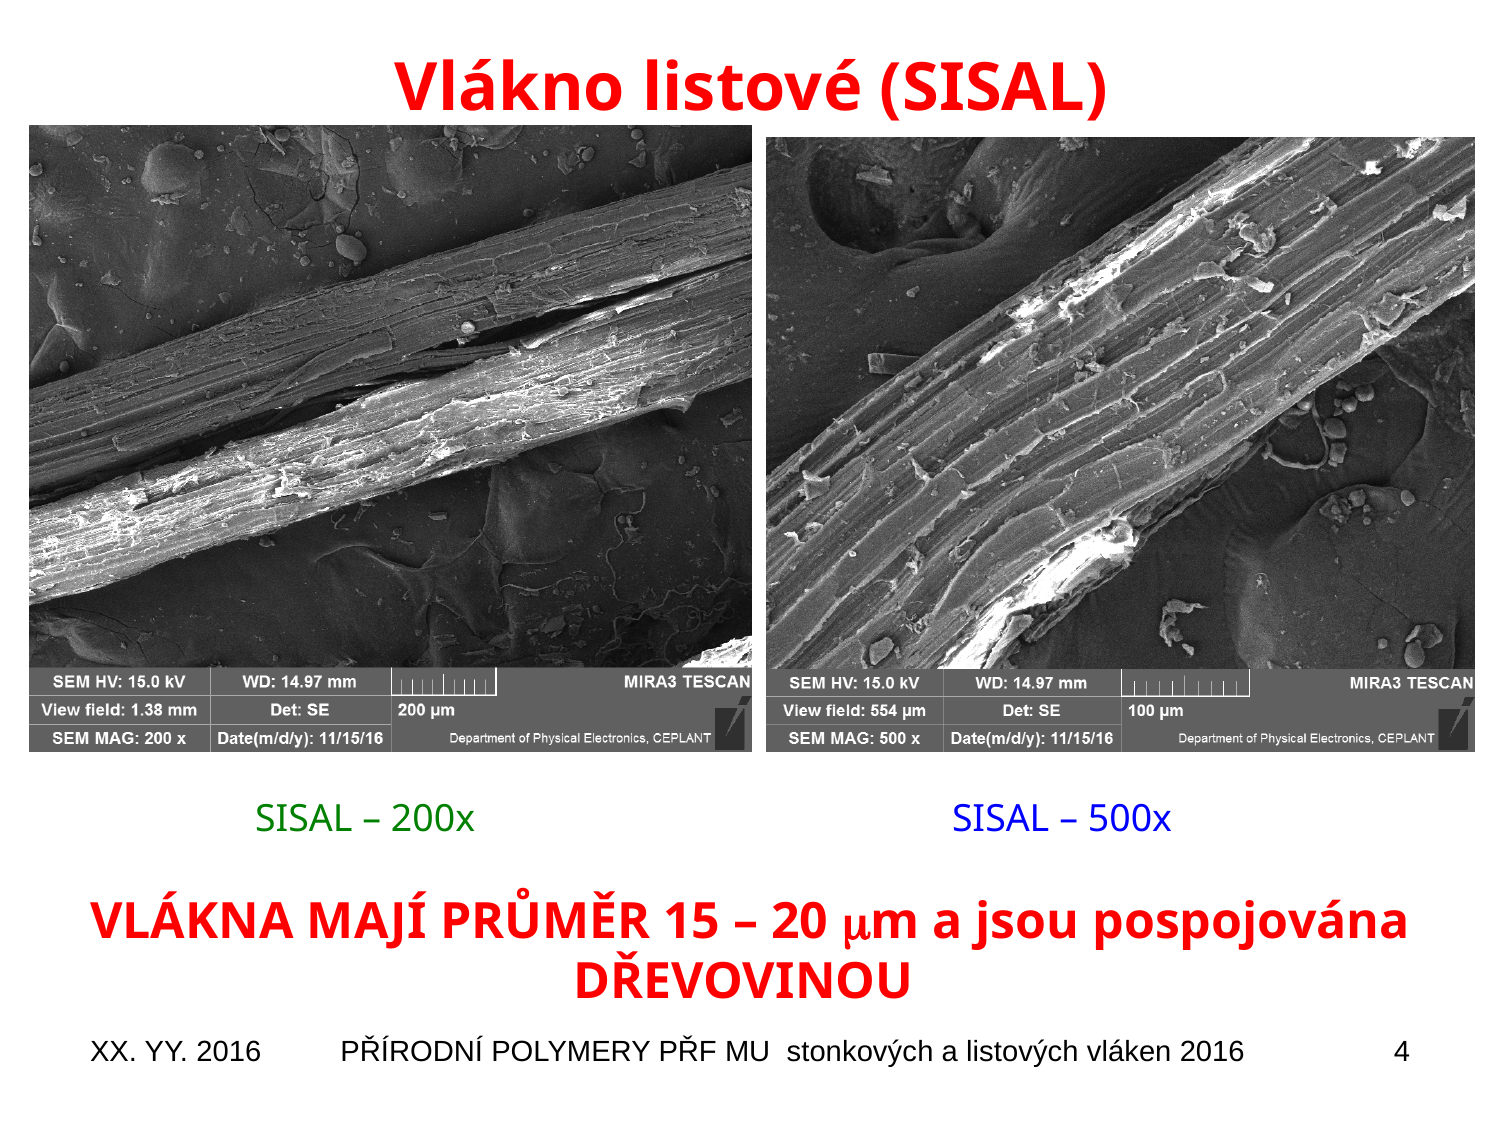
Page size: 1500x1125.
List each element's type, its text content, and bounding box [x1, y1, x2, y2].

slide_number 4 [1074, 1024, 1426, 1103]
picture [29, 125, 752, 752]
title Vlákno listové (SISAL) [76, 18, 1427, 150]
slide_number XX. YY. 2016 [74, 1024, 265, 1103]
text_box VLÁKNA MAJÍ PRŮMĚR 15 – 20 mm a jsou pospojována DŘEVOVINOU [29, 881, 1471, 1017]
footer PŘÍRODNÍ POLYMERY PŘF MU stonkových a listových vláken 2016 [265, 1024, 1074, 1103]
picture [766, 136, 1476, 752]
text_box SISAL – 500x [738, 786, 1376, 847]
text_box SISAL – 200x [41, 786, 680, 847]
